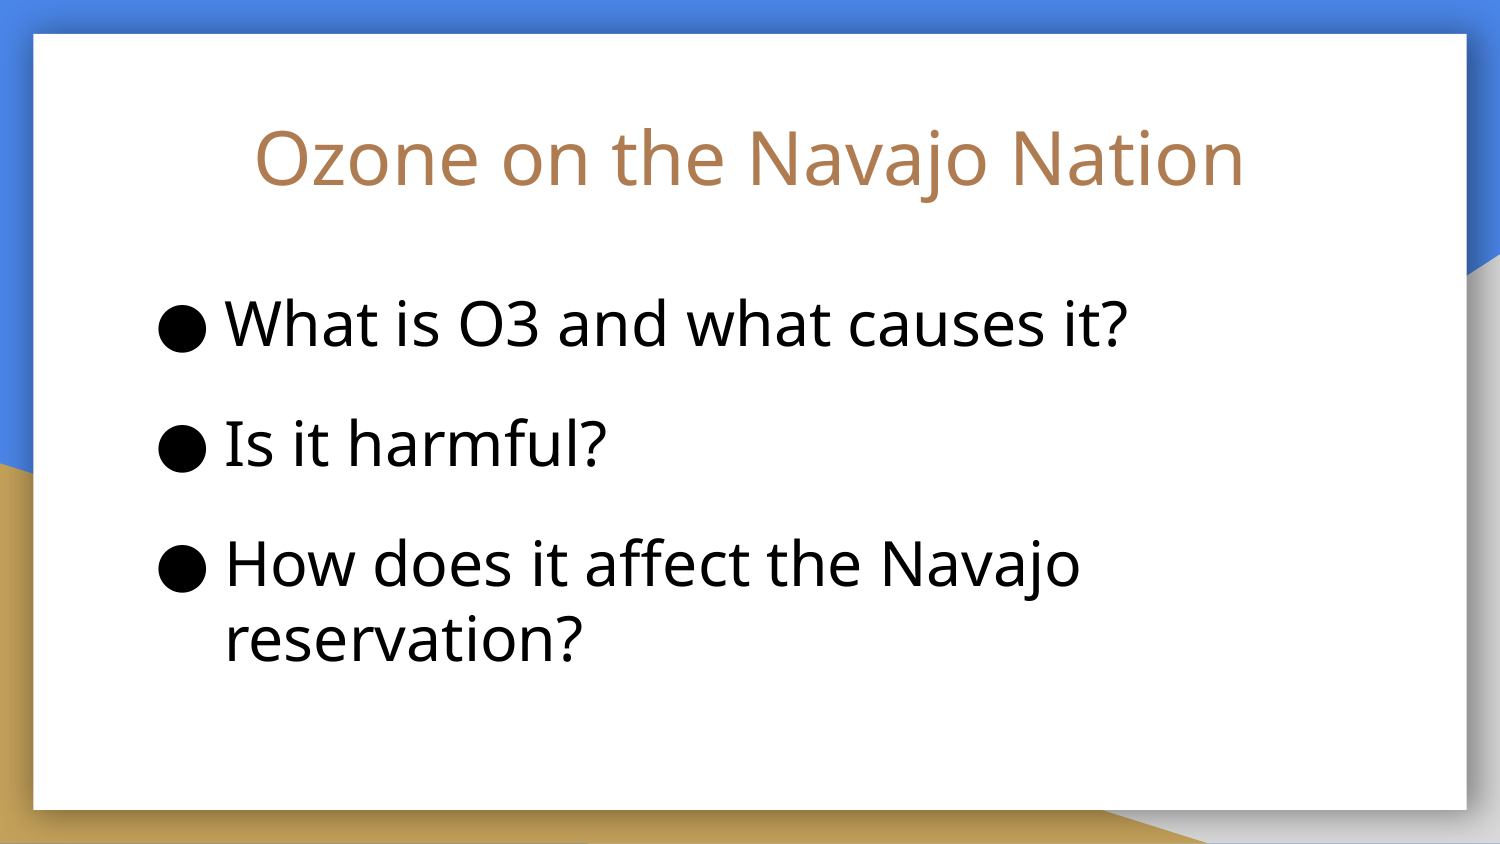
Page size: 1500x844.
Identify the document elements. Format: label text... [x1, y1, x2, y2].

title Ozone on the Navajo Nation [134, 95, 1366, 253]
list What is O3 and what causes it? Is it harmful? How does it affect the Navajo reservation? [134, 268, 1366, 671]
